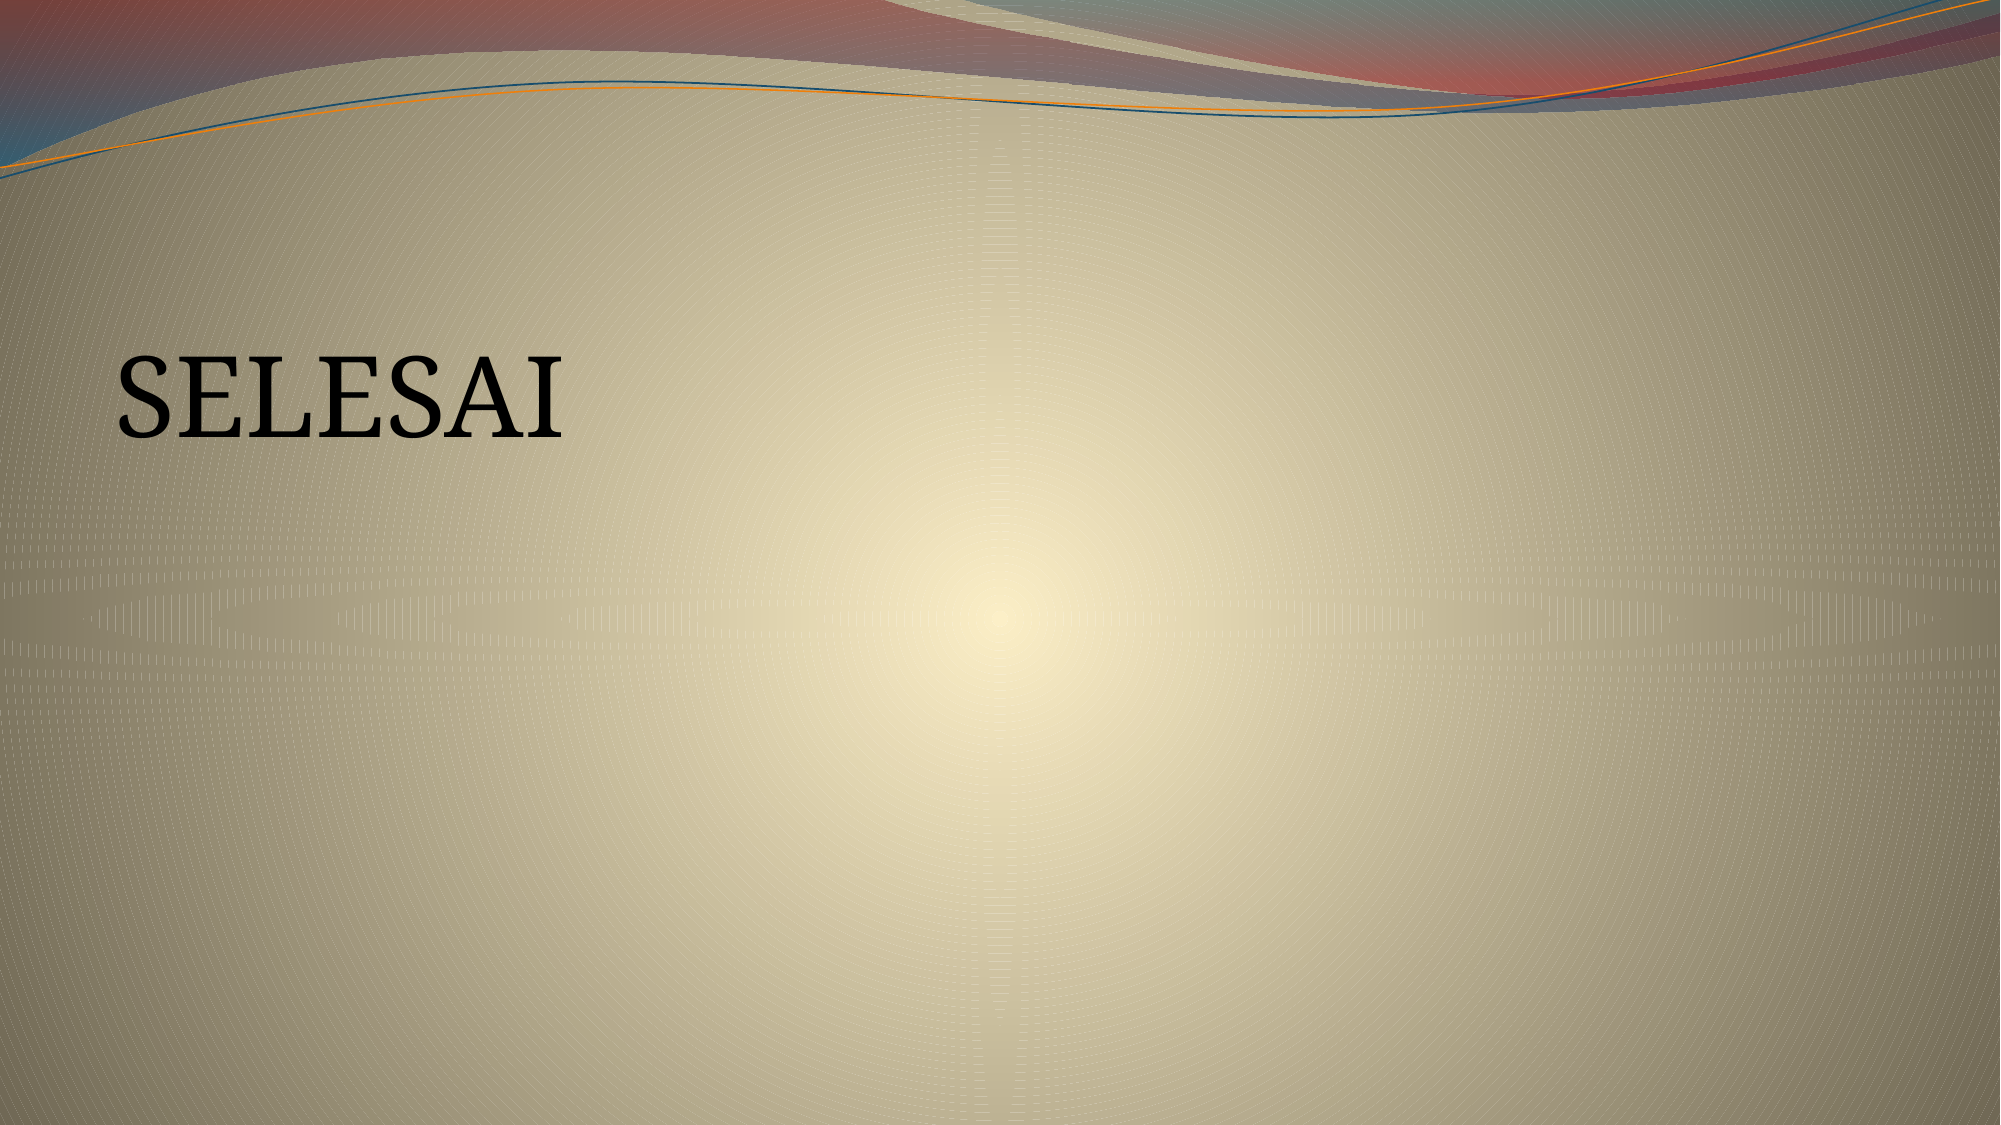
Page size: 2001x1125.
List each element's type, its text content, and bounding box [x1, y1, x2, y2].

list SELESAI [99, 317, 1900, 1038]
